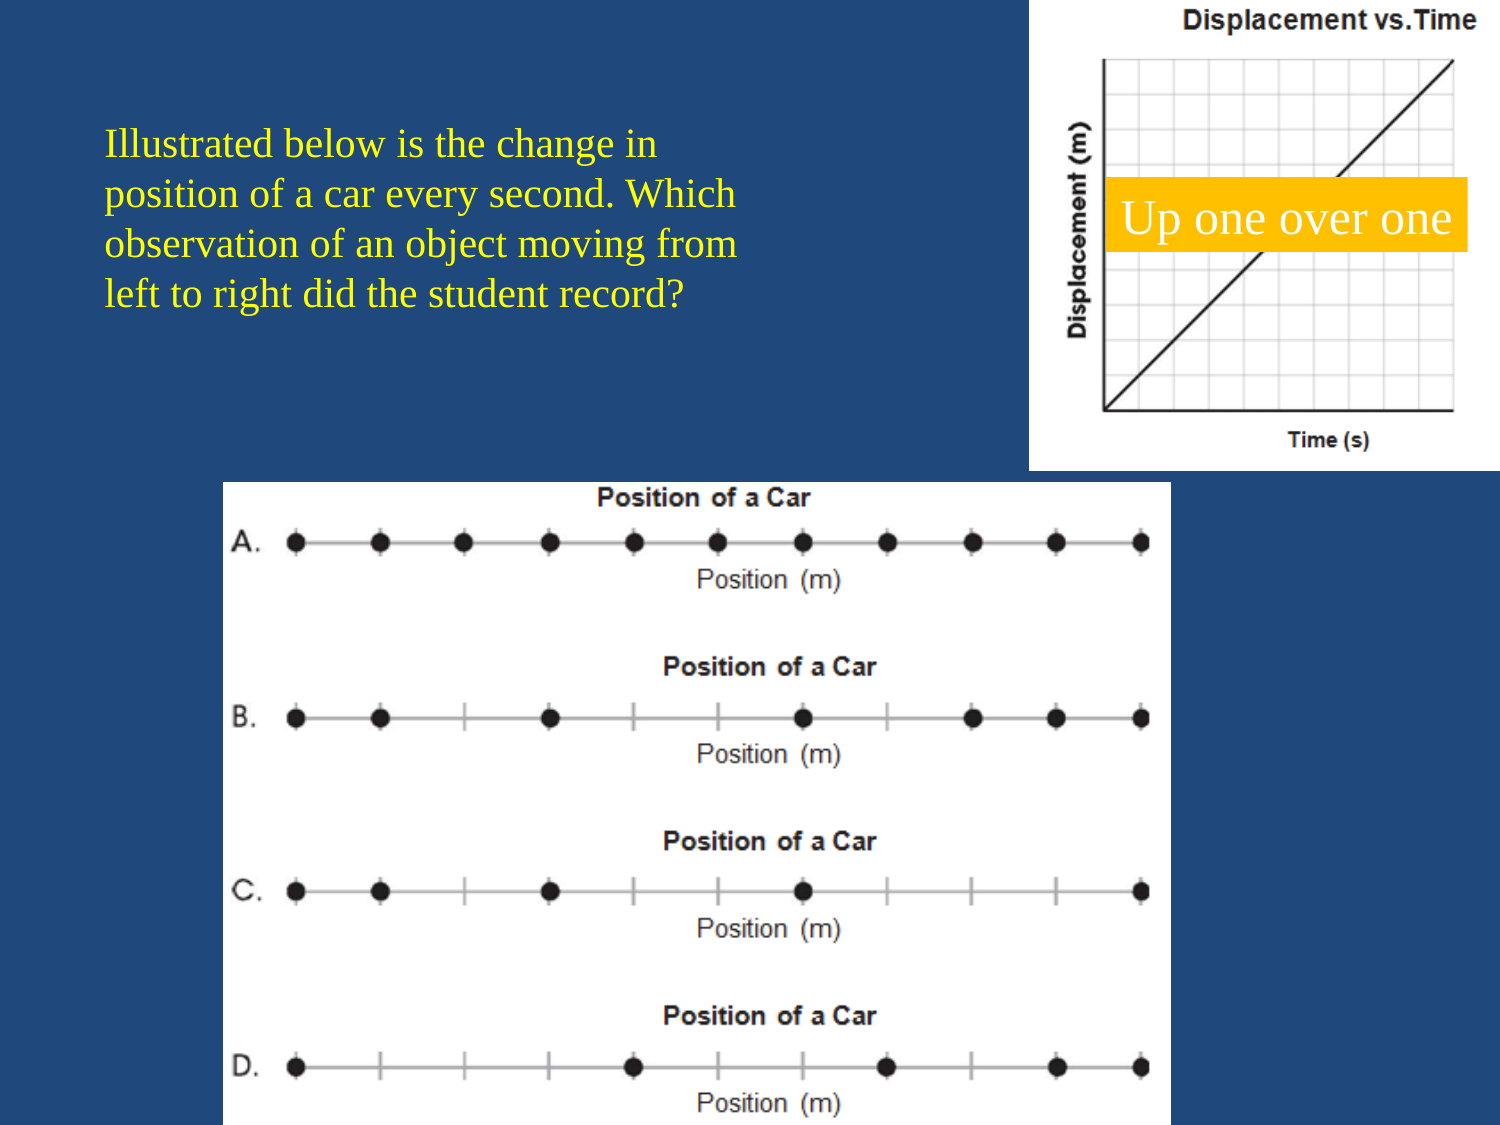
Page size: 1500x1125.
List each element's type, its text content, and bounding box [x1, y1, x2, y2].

picture [223, 482, 1171, 1125]
picture [1029, 0, 1500, 471]
text_box Illustrated below is the change in position of a car every second. Which observation of an object moving from left to right did the student record? [89, 108, 805, 344]
